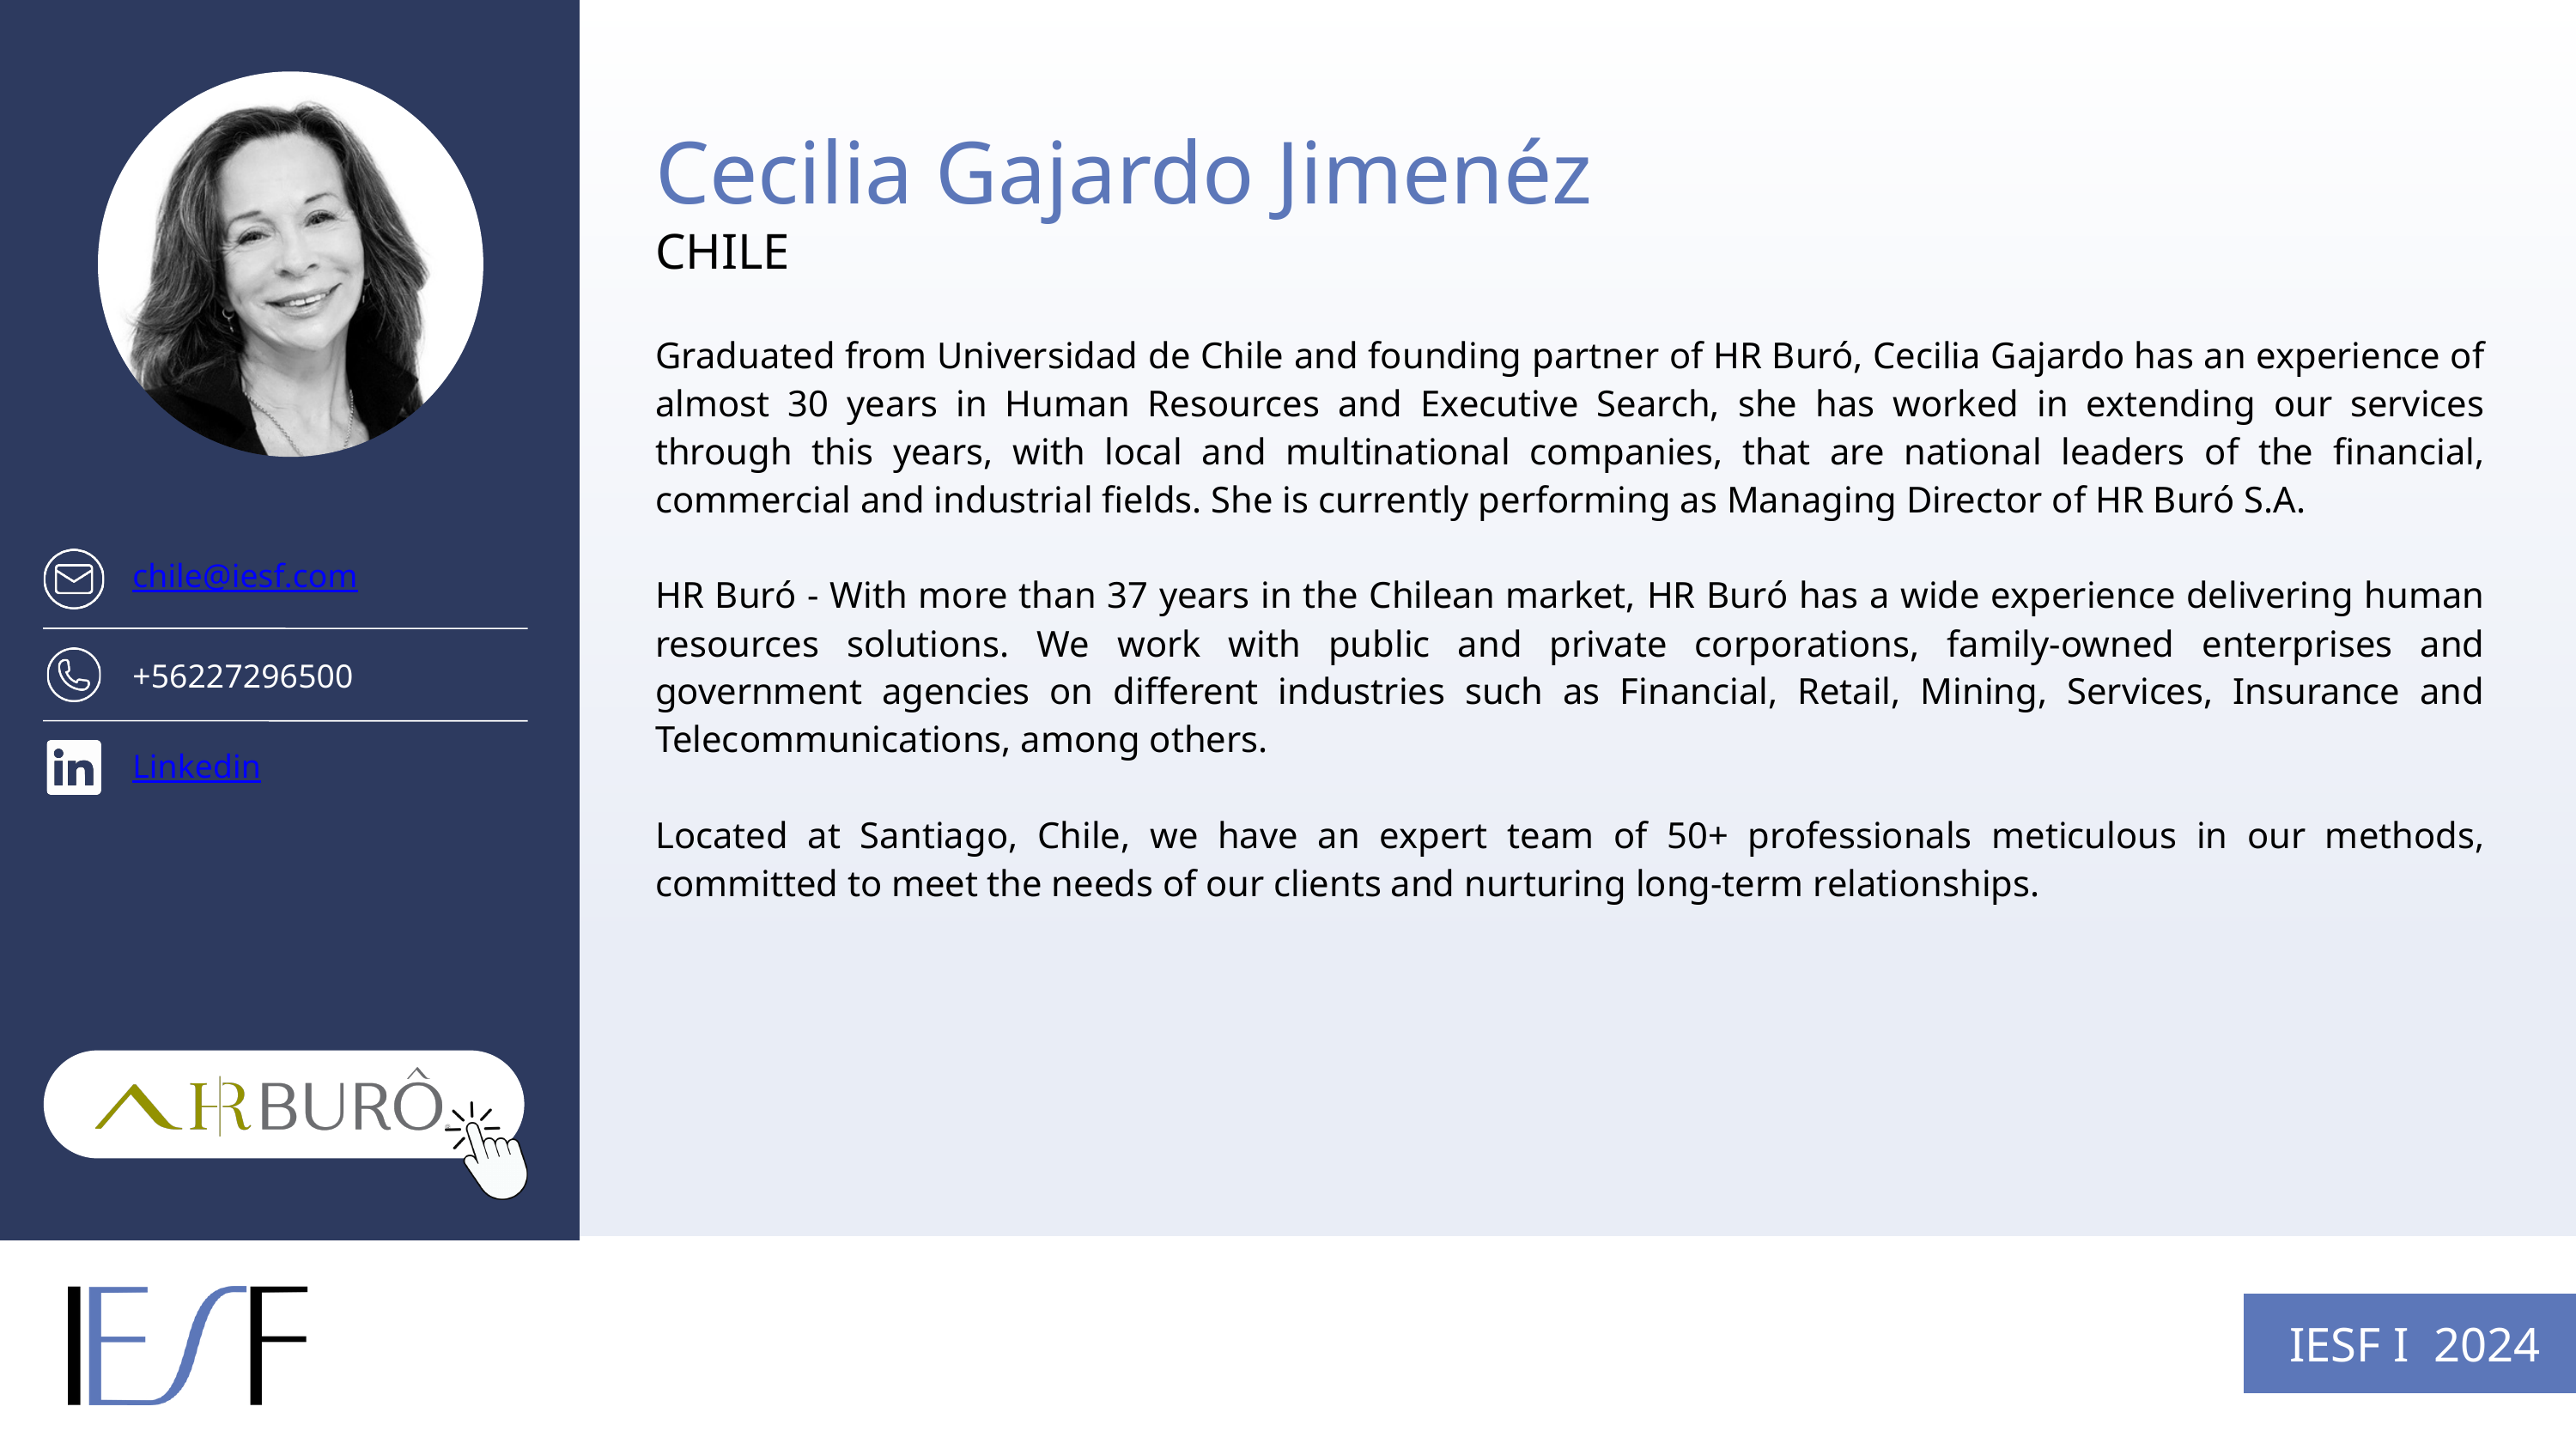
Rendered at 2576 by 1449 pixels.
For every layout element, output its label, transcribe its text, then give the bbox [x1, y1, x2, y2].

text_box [0, 0, 580, 1241]
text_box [43, 1050, 525, 1159]
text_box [0, 1235, 2576, 1449]
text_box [97, 71, 484, 458]
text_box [2243, 1293, 2576, 1394]
text_box Graduated from Universidad de Chile and founding partner of HR Buró, Cecilia Gajardo has an experience of almost 30 years in Human Resources and Executive Search, she has worked in extending our services through this years, with local and multinational companies, that are national leaders of the financial, commercial and industrial fields. She is currently performing as Managing Director of HR Buró S.A. HR Buró - With more than 37 years in the Chilean market, HR Buró has a wide experience delivering human resources solutions. We work with public and private corporations, family-owned enterprises and government agencies on different industries such as Financial, Retail, Mining, Services, Insurance and Telecommunications, among others. Located at Santiago, Chile, we have an expert team of 50+ professionals meticulous in our methods, committed to meet the needs of our clients and nurturing long-term relationships. [655, 327, 2486, 952]
text_box Cecilia Gajardo Jimenéz CHILE [655, 118, 1918, 280]
